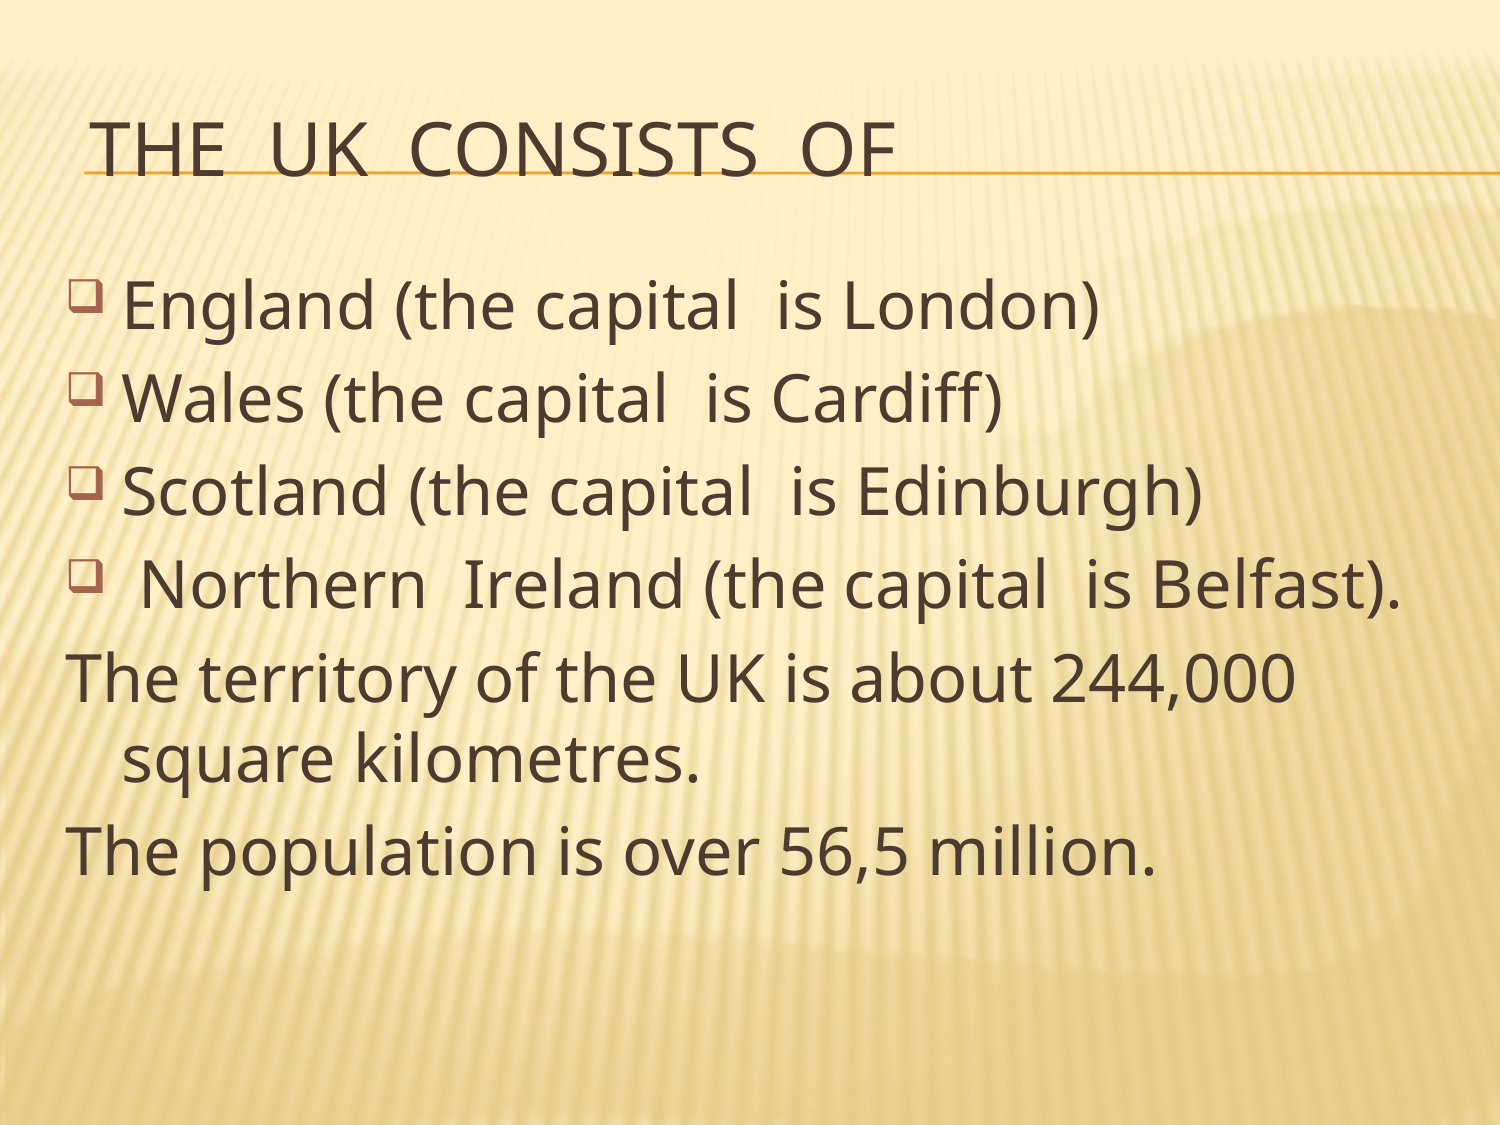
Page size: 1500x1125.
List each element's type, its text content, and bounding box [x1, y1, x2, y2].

list England (the capital is London) Wales (the capital is Cardiff) Scotland (the capital is Edinburgh) Northern Ireland (the capital is Belfast). The territory of the UK is about 244,000 square kilometres. The population is over 56,5 million. [49, 254, 1476, 998]
title The UK consists of [75, 52, 1263, 240]
